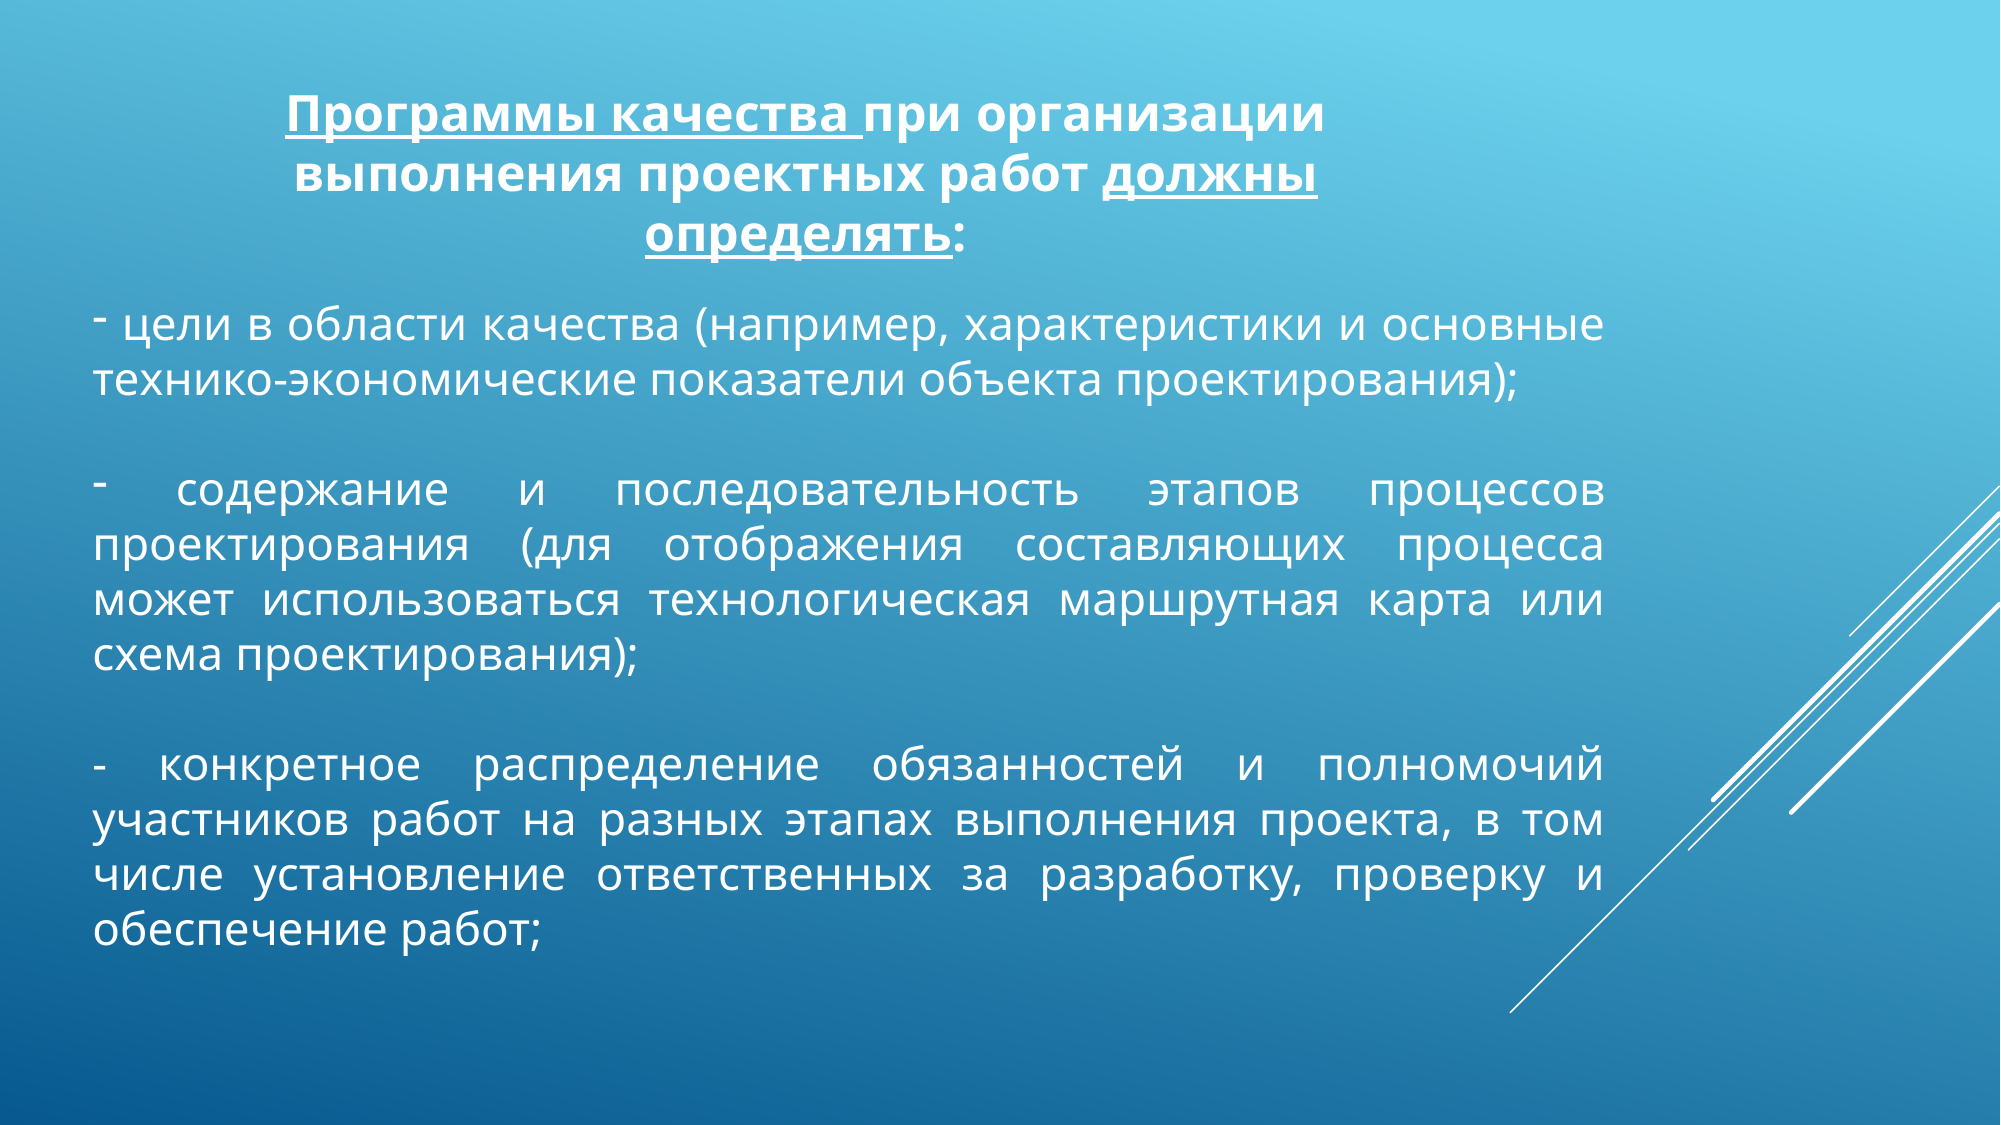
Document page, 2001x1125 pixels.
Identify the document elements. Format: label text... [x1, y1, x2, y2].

text_box Программы качества при организации выполнения проектных работ должны определять: [195, 73, 1417, 269]
text_box цели в области качества (например, характеристики и основные технико-экономические показатели объекта проектирования); содержание и последовательность этапов процессов проектирования (для отображения составляющих процесса может использоваться технологическая маршрутная карта или схема проектирования); - конкретное распределение обязанностей и полномочий участников работ на разных этапах выполнения проекта, в том числе установление ответственных за разработку, проверку и обеспечение работ; [77, 287, 1621, 1018]
